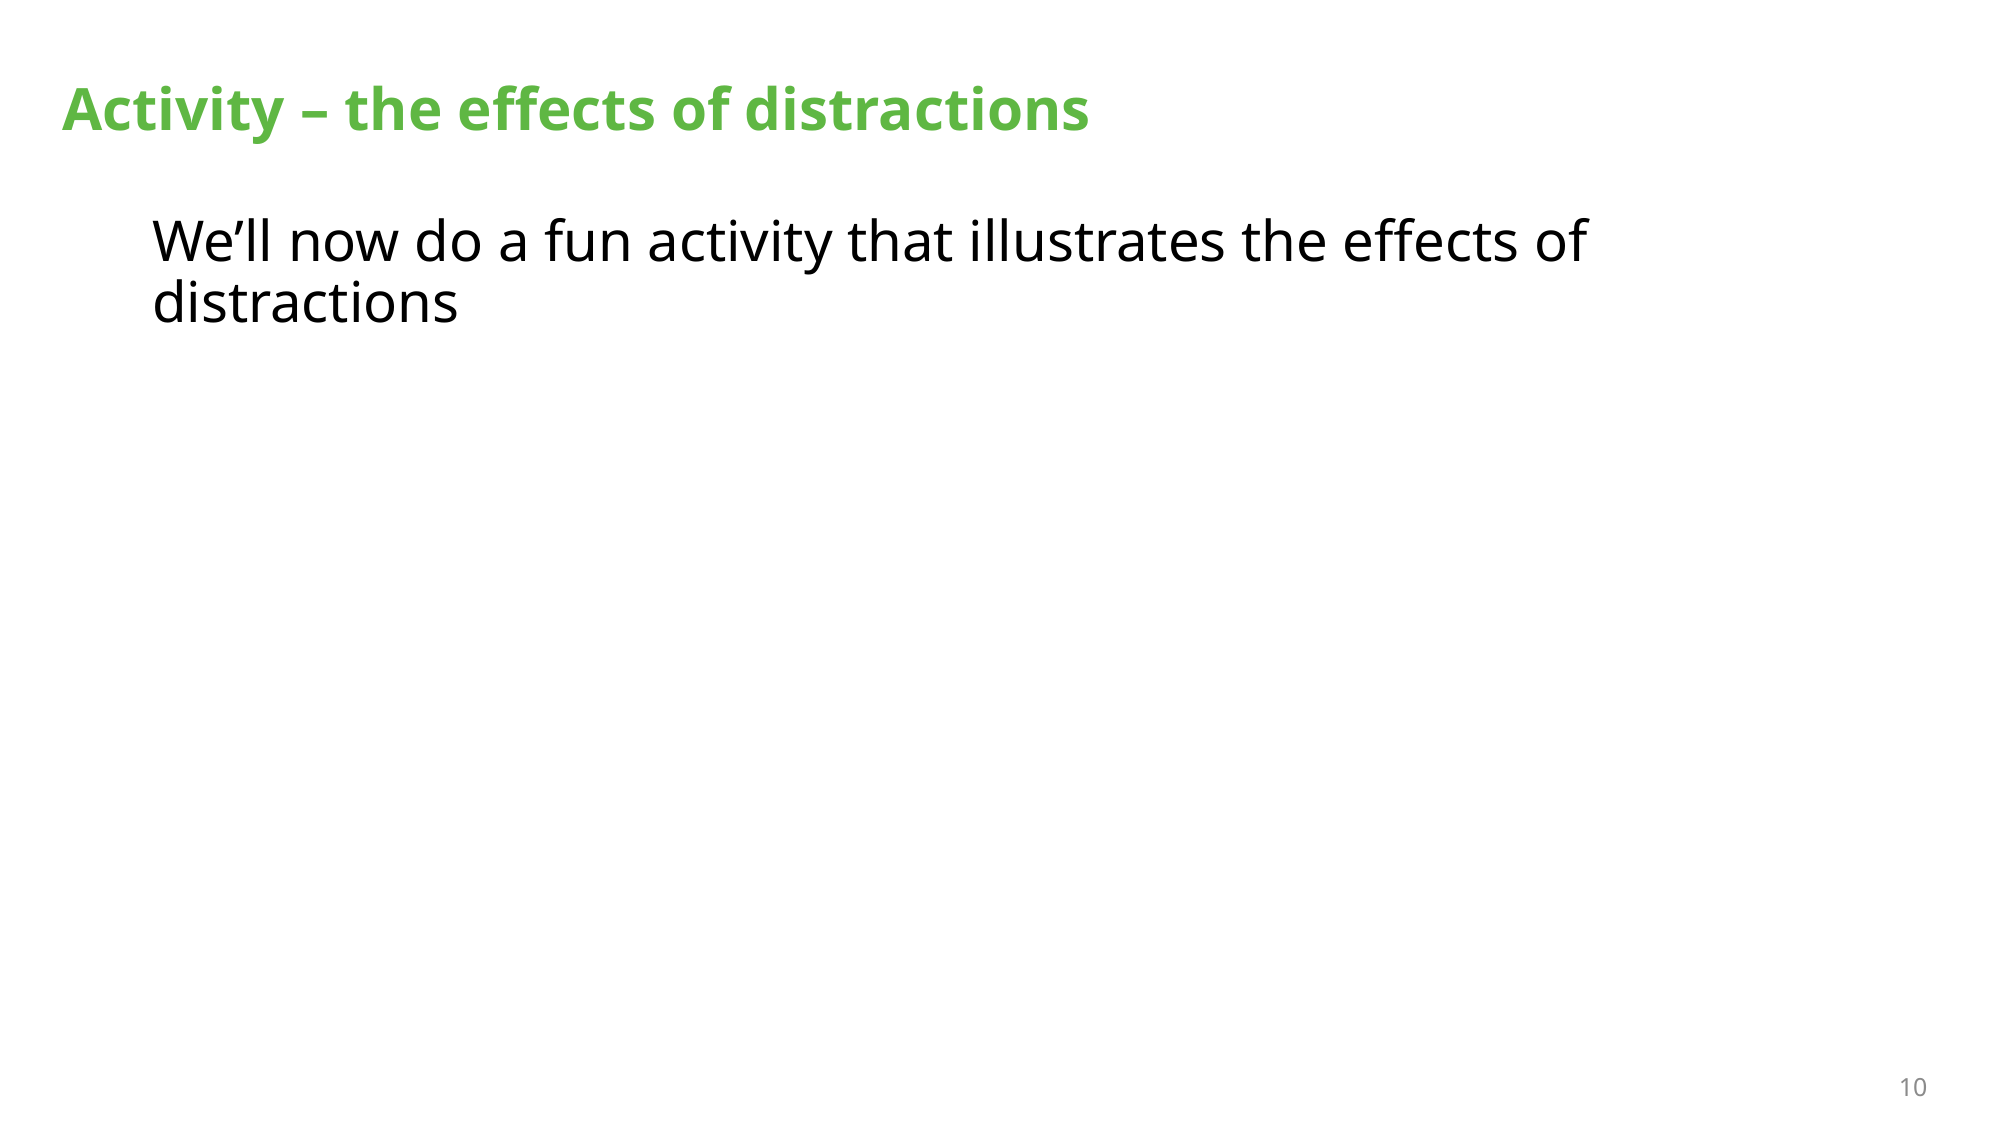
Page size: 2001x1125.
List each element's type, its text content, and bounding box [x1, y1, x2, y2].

list We’ll now do a fun activity that illustrates the effects of distractions [137, 205, 1610, 742]
title Activity – the effects of distractions [62, 73, 1825, 150]
slide_number 10 [1477, 1045, 1928, 1106]
